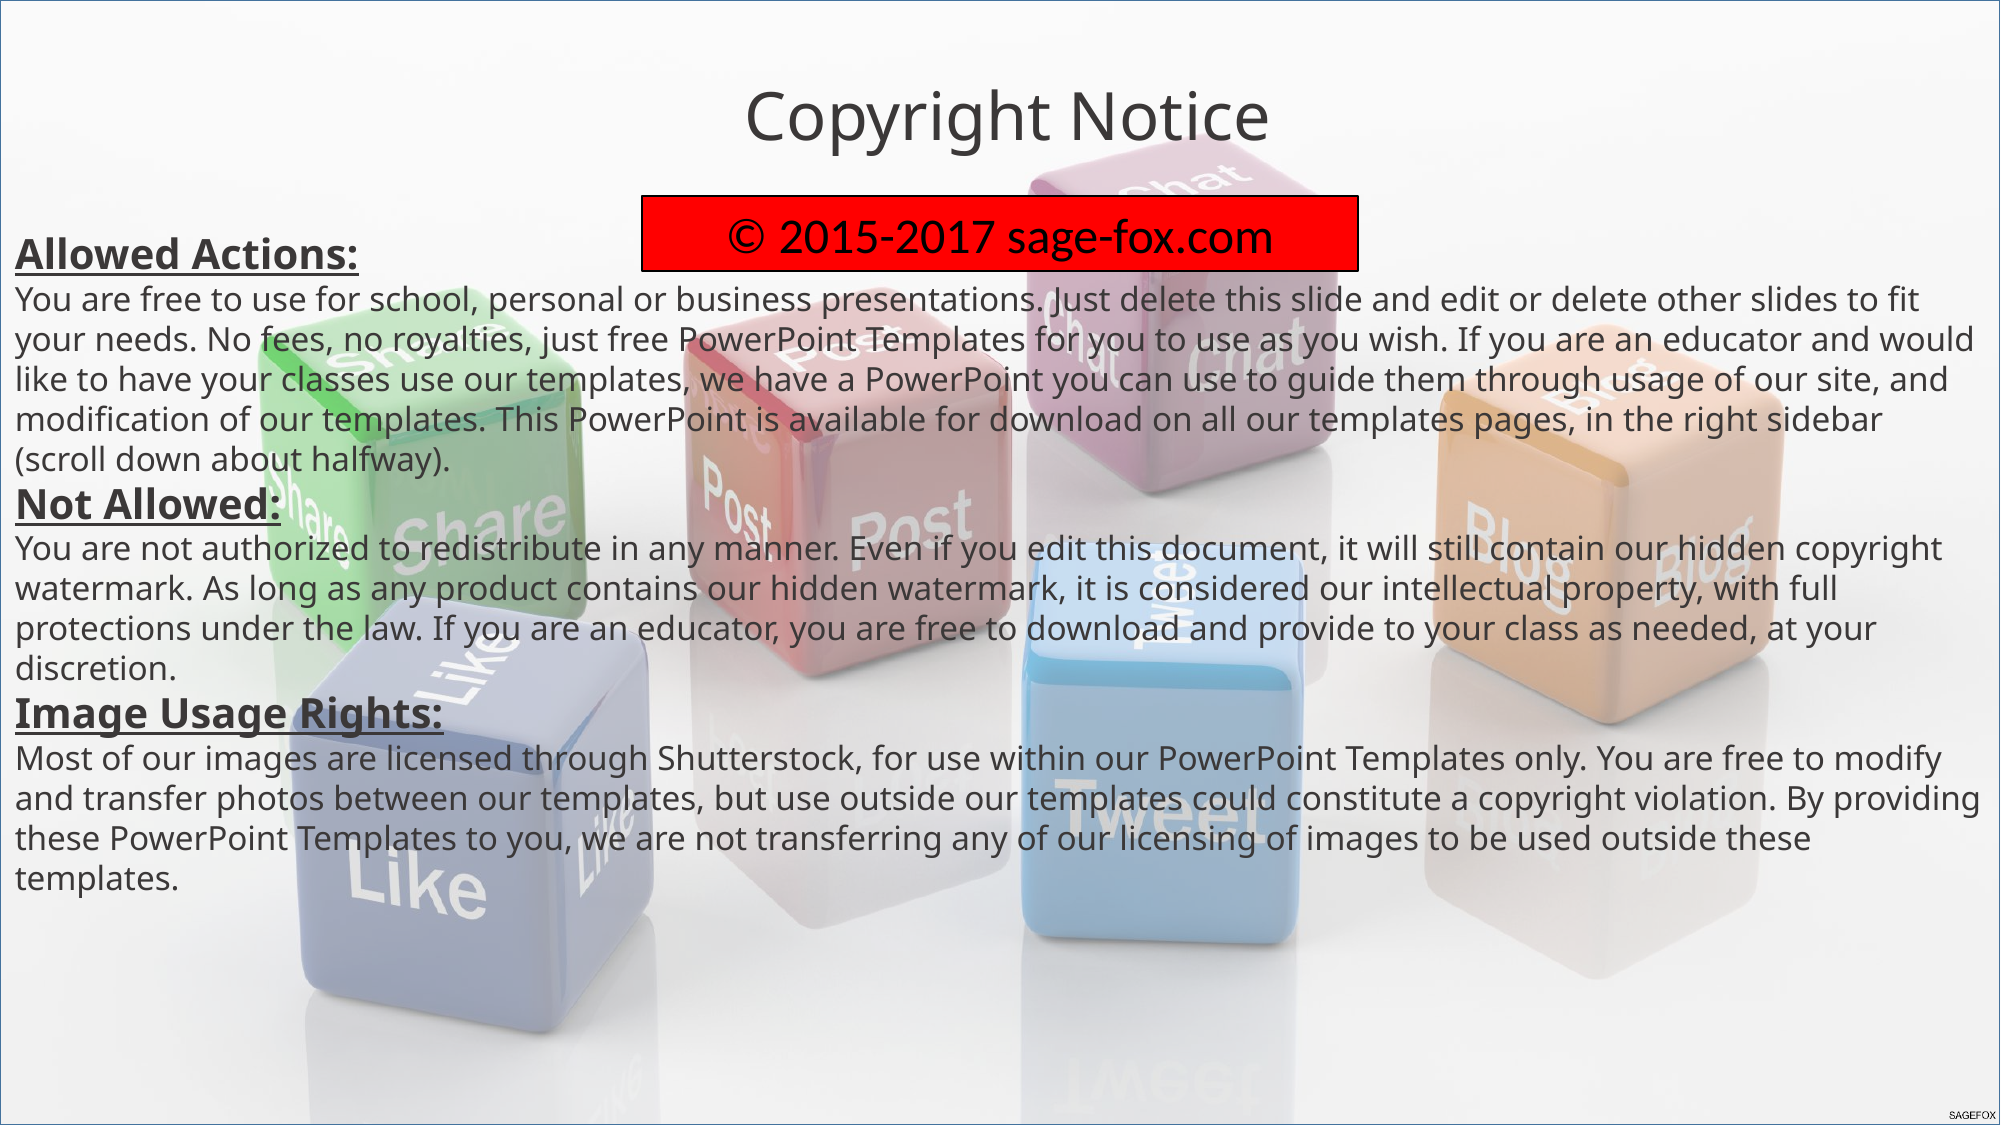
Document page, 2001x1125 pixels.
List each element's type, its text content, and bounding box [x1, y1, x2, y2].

title Copyright Notice [493, 60, 1524, 178]
text_box Allowed Actions: You are free to use for school, personal or business presentations. Just delete this slide and edit or delete other slides to fit your needs. No fees, no royalties, just free PowerPoint Templates for you to use as you wish. If you are an educator and would like to have your classes use our templates, we have a PowerPoint you can use to guide them through usage of our site, and modification of our templates. This PowerPoint is available for download on all our templates pages, in the right sidebar (scroll down about halfway). Not Allowed: You are not authorized to redistribute in any manner. Even if you edit this document, it will still contain our hidden copyright watermark. As long as any product contains our hidden watermark, it is considered our intellectual property, with full protections under the law. If you are an educator, you are free to download and provide to your class as needed, at your discretion. Image Usage Rights: Most of our images are licensed through Shutterstock, for use within our PowerPoint Templates only. You are free to modify and transfer photos between our templates, but use outside our templates could constitute a copyright violation. By providing these PowerPoint Templates to you, we are not transferring any of our licensing of images to be used outside these templates. [0, 0, 2000, 1125]
text_box © 2015-2017 sage-fox.com [641, 196, 1358, 272]
